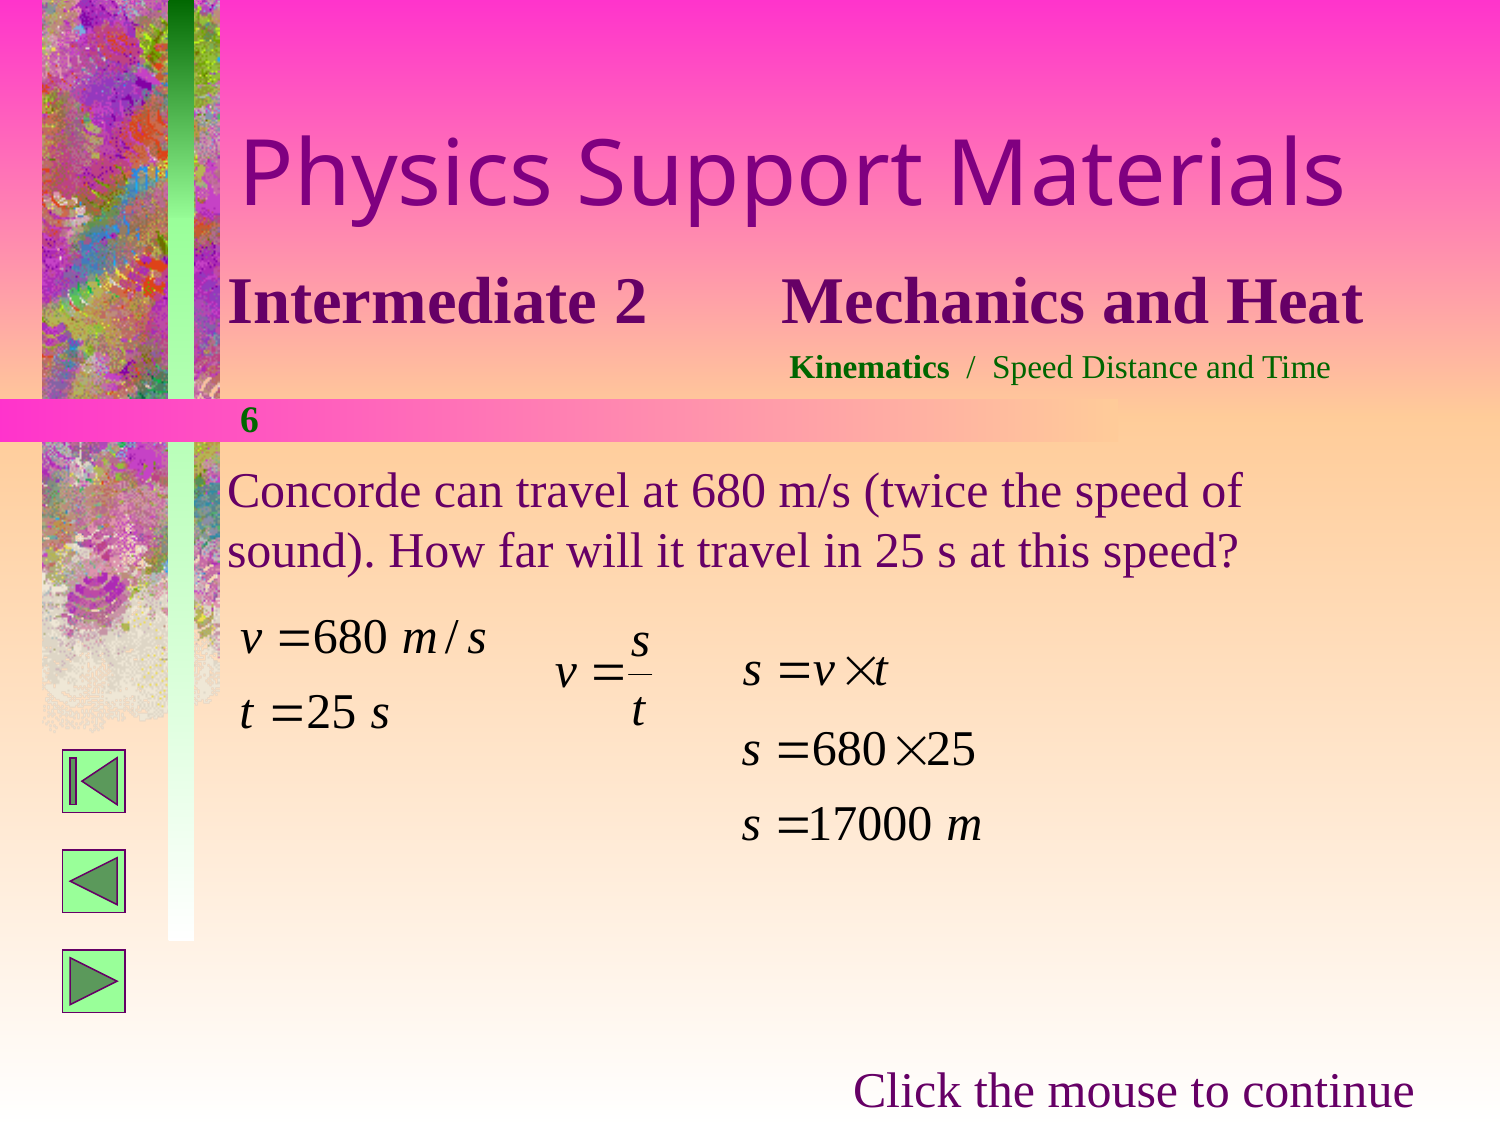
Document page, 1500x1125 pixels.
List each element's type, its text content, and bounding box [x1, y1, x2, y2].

text_box Intermediate 2 Mechanics and Heat [212, 249, 1450, 345]
text_box Physics Support Materials [224, 75, 1500, 263]
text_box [737, 724, 986, 859]
text_box [62, 749, 125, 813]
text_box Click the mouse to continue [838, 1049, 1500, 1125]
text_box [237, 612, 492, 746]
picture [194, 0, 220, 400]
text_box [738, 651, 895, 692]
picture [194, 442, 220, 821]
text_box Concorde can travel at 680 m/s (twice the speed of sound). How far will it travel in 25 s at this speed? [212, 449, 1338, 642]
text_box [62, 849, 125, 913]
text_box Kinematics / Speed Distance and Time [750, 337, 1372, 393]
text_box [62, 949, 125, 1013]
text_box 6 [225, 387, 274, 448]
picture [42, 0, 169, 400]
picture [42, 442, 169, 821]
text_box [552, 612, 656, 731]
